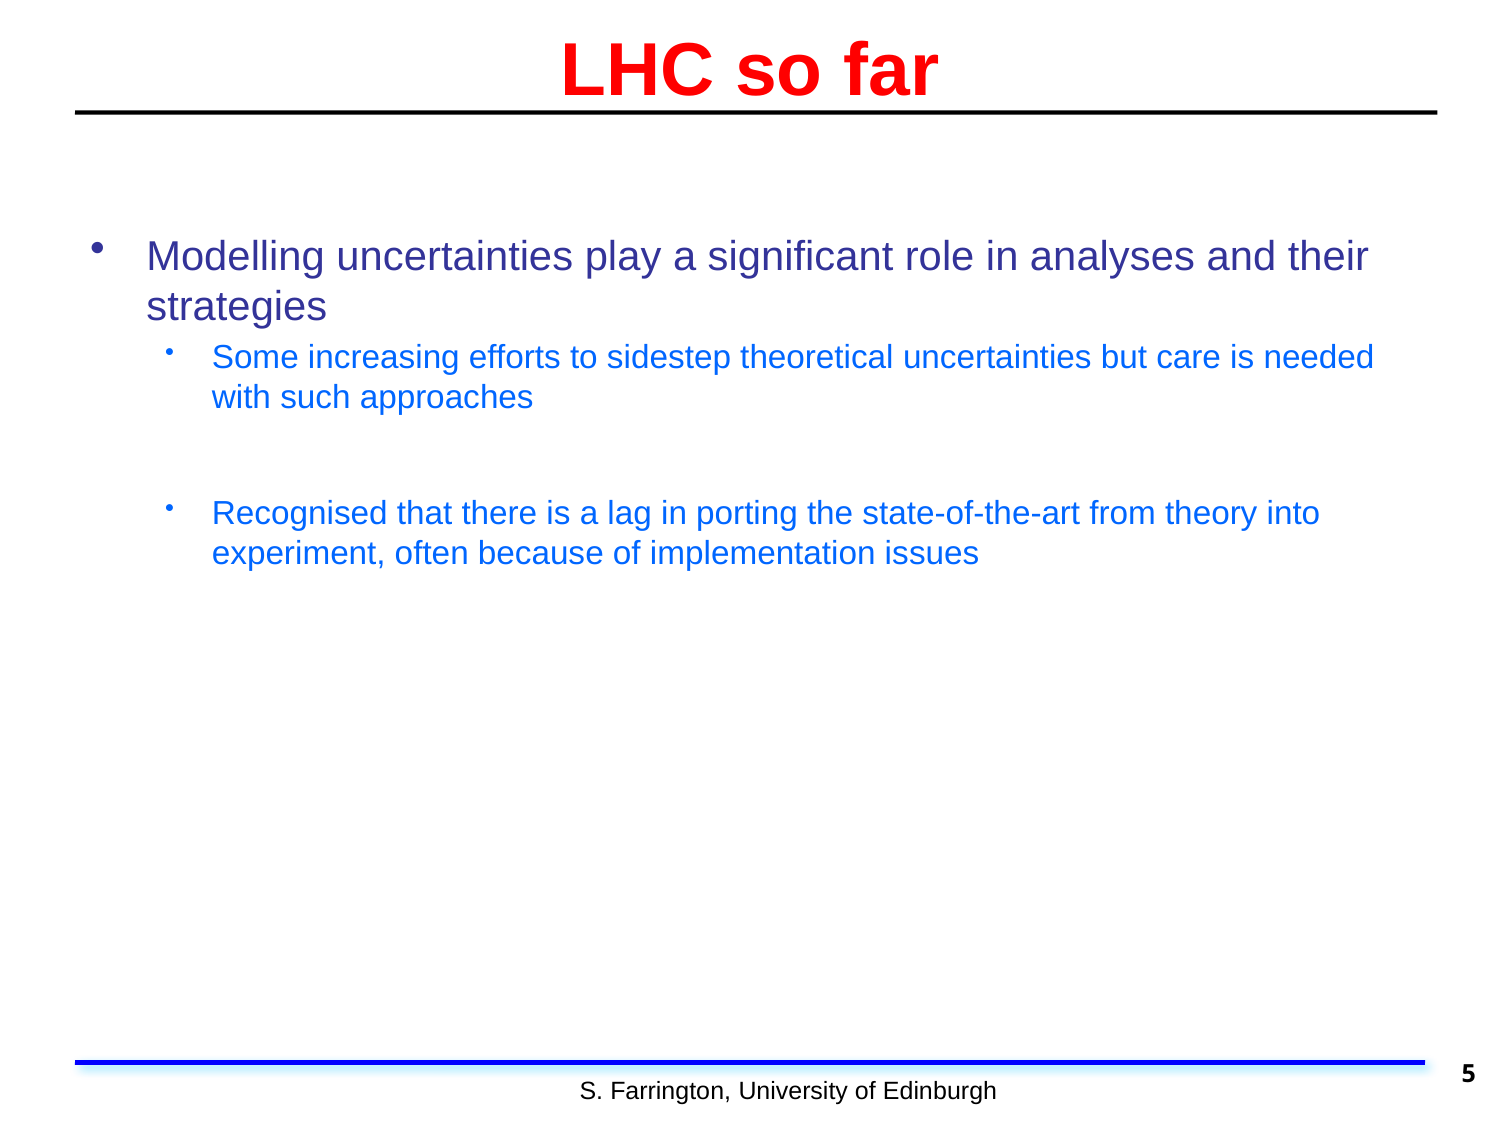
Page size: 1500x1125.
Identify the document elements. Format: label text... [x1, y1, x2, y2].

list Modelling uncertainties play a significant role in analyses and their strategies Some increasing efforts to sidestep theoretical uncertainties but care is needed with such approaches Recognised that there is a lag in porting the state-of-the-art from theory into experiment, often because of implementation issues [75, 162, 1425, 816]
slide_number 5 [1400, 1025, 1500, 1125]
title LHC so far [75, 12, 1425, 118]
